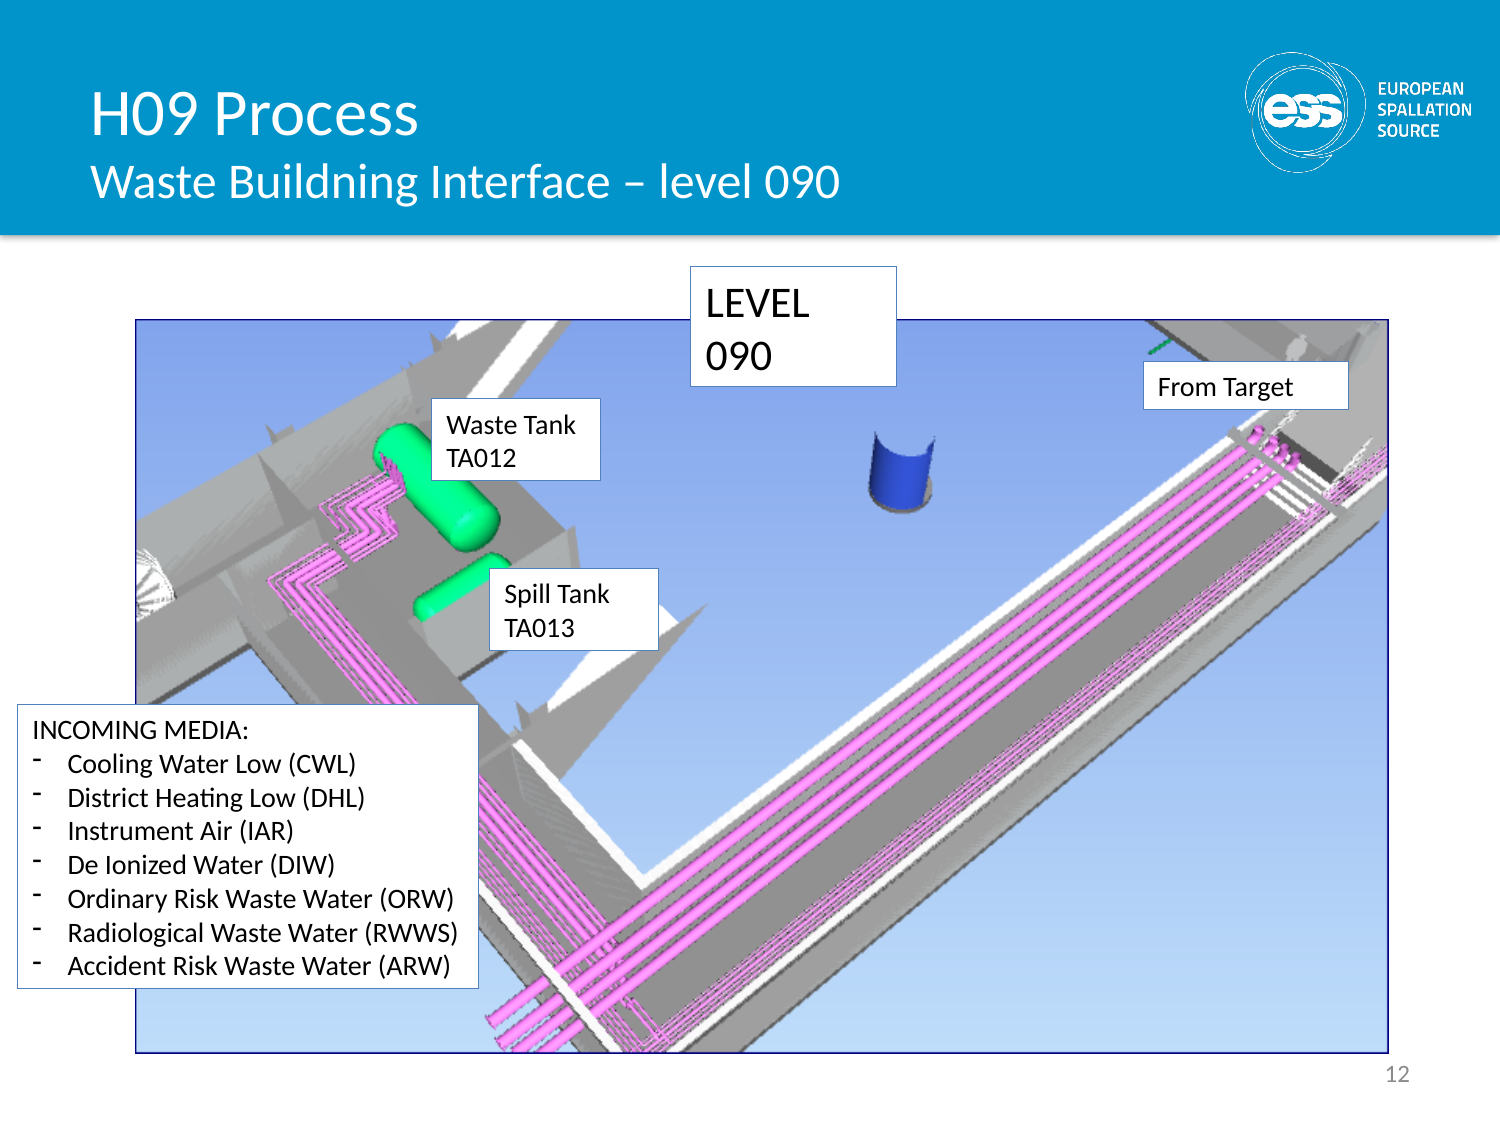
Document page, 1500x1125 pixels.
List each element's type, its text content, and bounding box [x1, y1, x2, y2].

picture [1436, 104, 1444, 115]
picture [1409, 104, 1415, 115]
picture [1400, 83, 1407, 94]
picture [1264, 94, 1342, 127]
text_box LEVEL 090 [690, 266, 897, 317]
picture [1422, 125, 1428, 134]
picture [1398, 109, 1406, 115]
slide_number 12 [1074, 1042, 1425, 1103]
text_box INCOMING MEDIA: Cooling Water Low (CWL) District Heating Low (DHL) Instrument Air (IAR) De Ionized Water (DIW) Ordinary Risk Waste Water (ORW) Radiological Waste Water (RWWS) Accident Risk Waste Water (ARW) [17, 704, 130, 989]
title H09 Process Waste Buildning Interface – level 090 [75, 45, 1247, 233]
picture [1379, 83, 1385, 94]
picture [1432, 125, 1438, 136]
picture [1443, 86, 1450, 93]
picture [1389, 104, 1393, 115]
picture [1454, 83, 1458, 94]
picture [135, 318, 1390, 1054]
picture [1423, 83, 1430, 94]
picture [1418, 104, 1423, 115]
